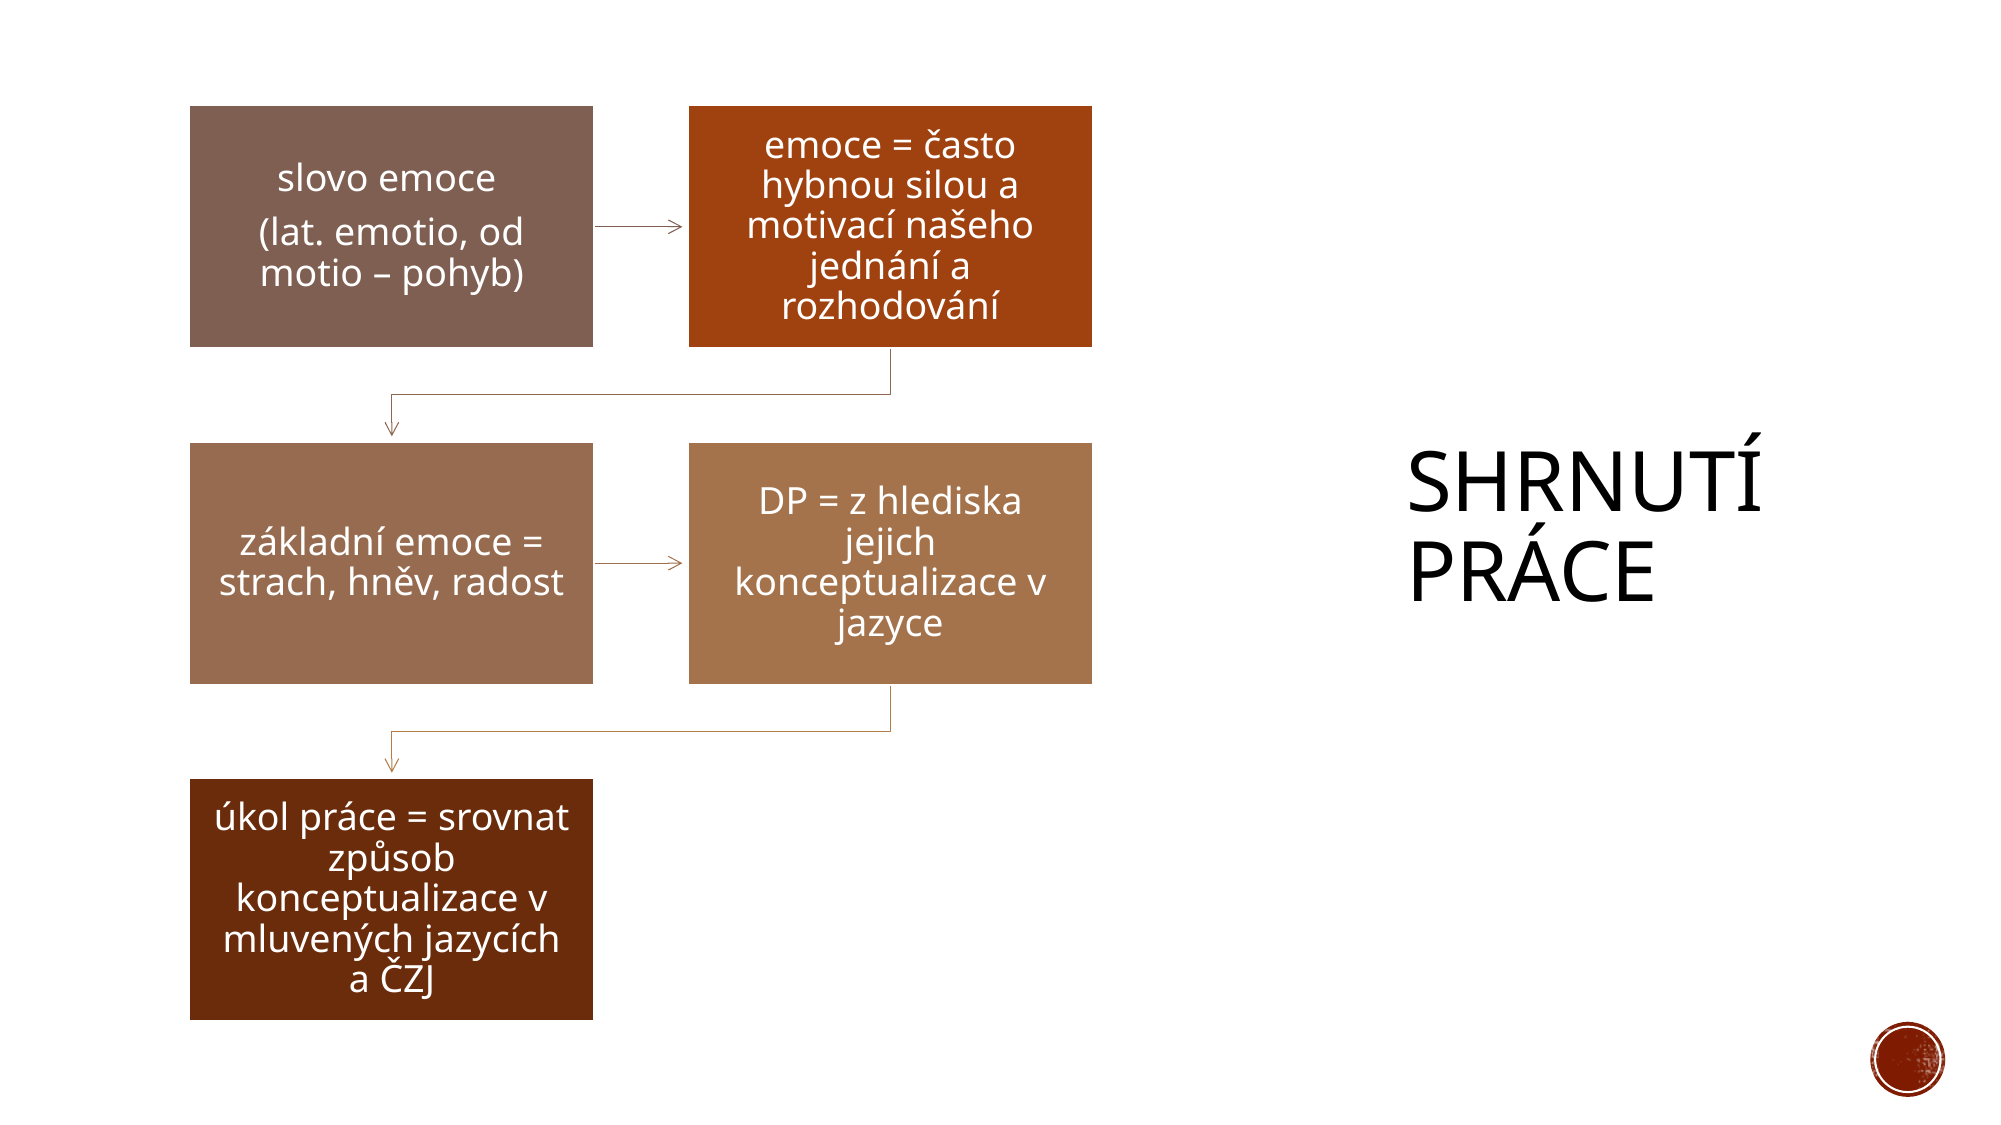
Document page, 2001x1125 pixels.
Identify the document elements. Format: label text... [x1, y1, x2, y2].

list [105, 108, 1178, 1020]
title SHRNUTÍ PRÁCE [1391, 104, 1891, 955]
